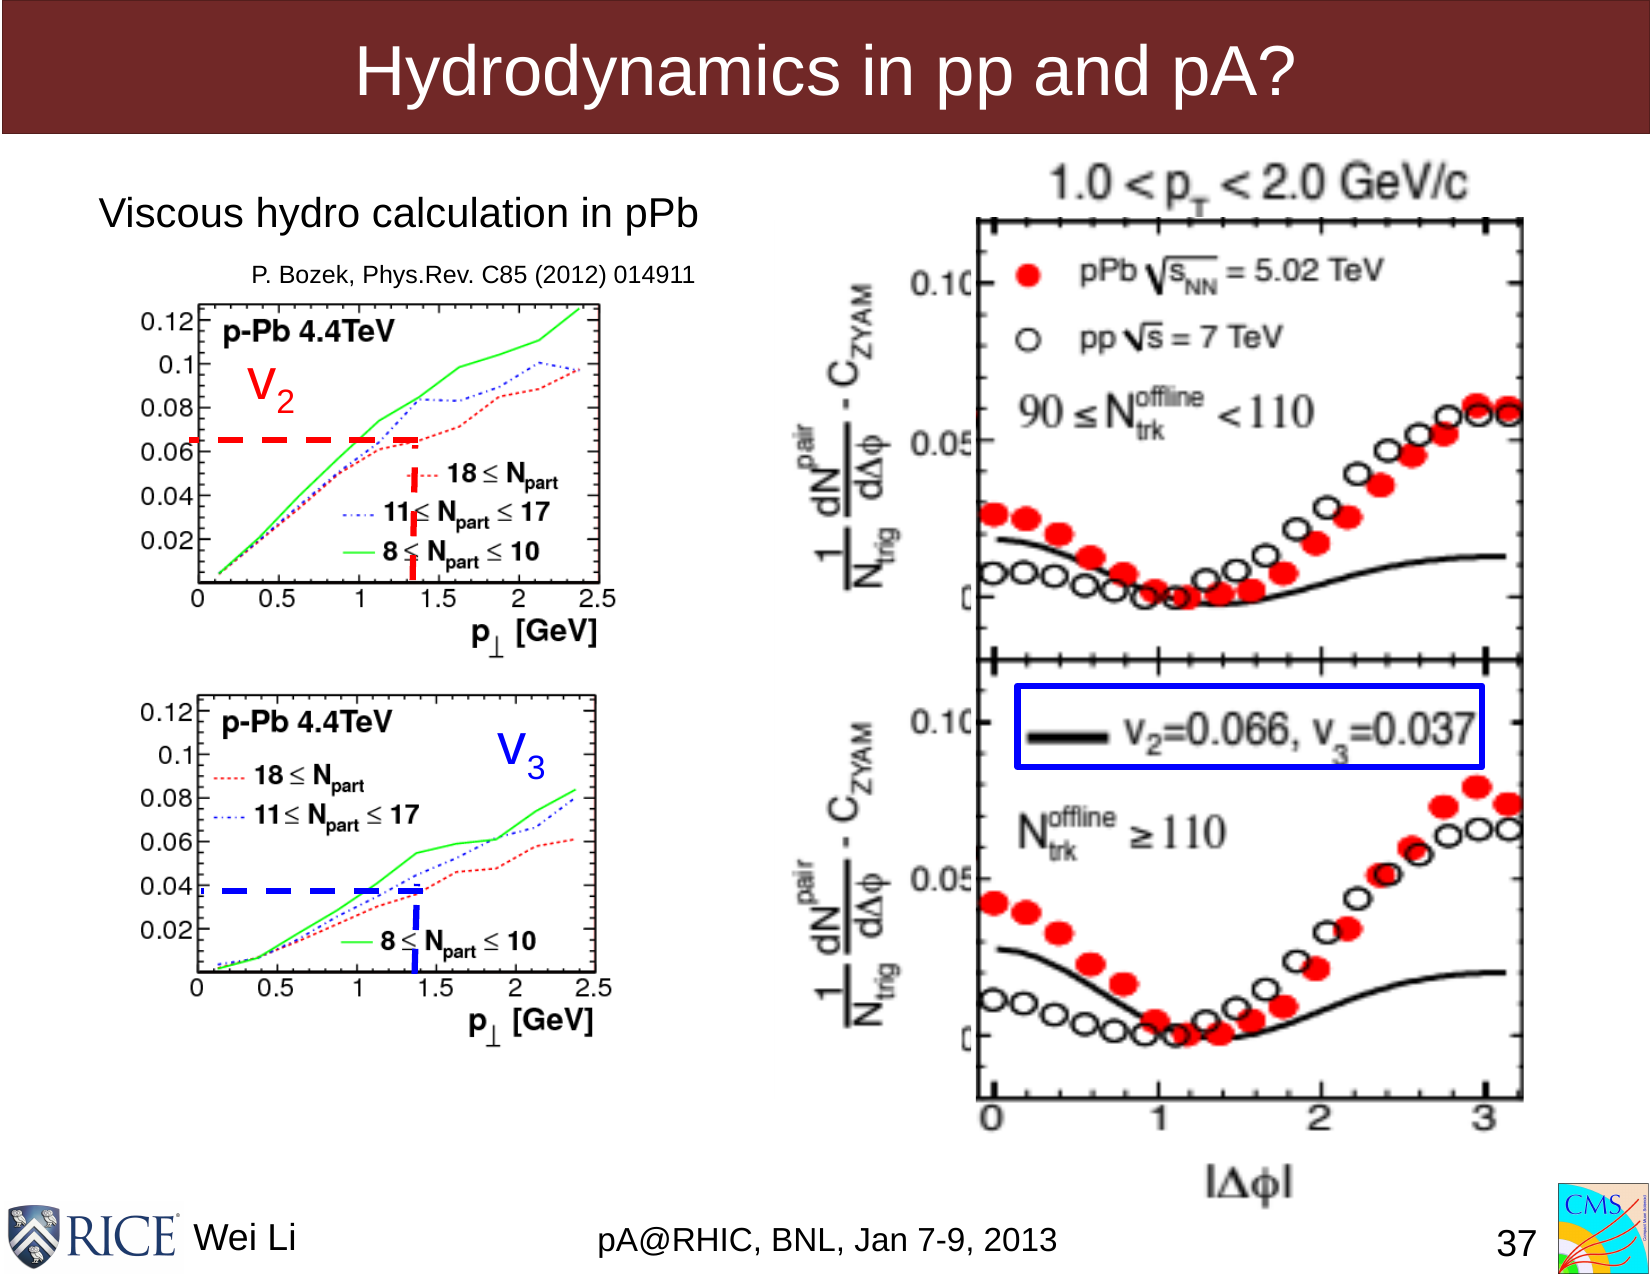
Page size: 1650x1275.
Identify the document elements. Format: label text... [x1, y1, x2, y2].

text_box Viscous hydro calculation in pPb [83, 178, 183, 243]
picture [76, 267, 188, 1054]
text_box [188, 145, 1524, 1219]
picture [4, 1201, 184, 1274]
title Hydrodynamics in pp and pA? [2, 0, 1650, 134]
picture [1558, 1183, 1649, 1274]
